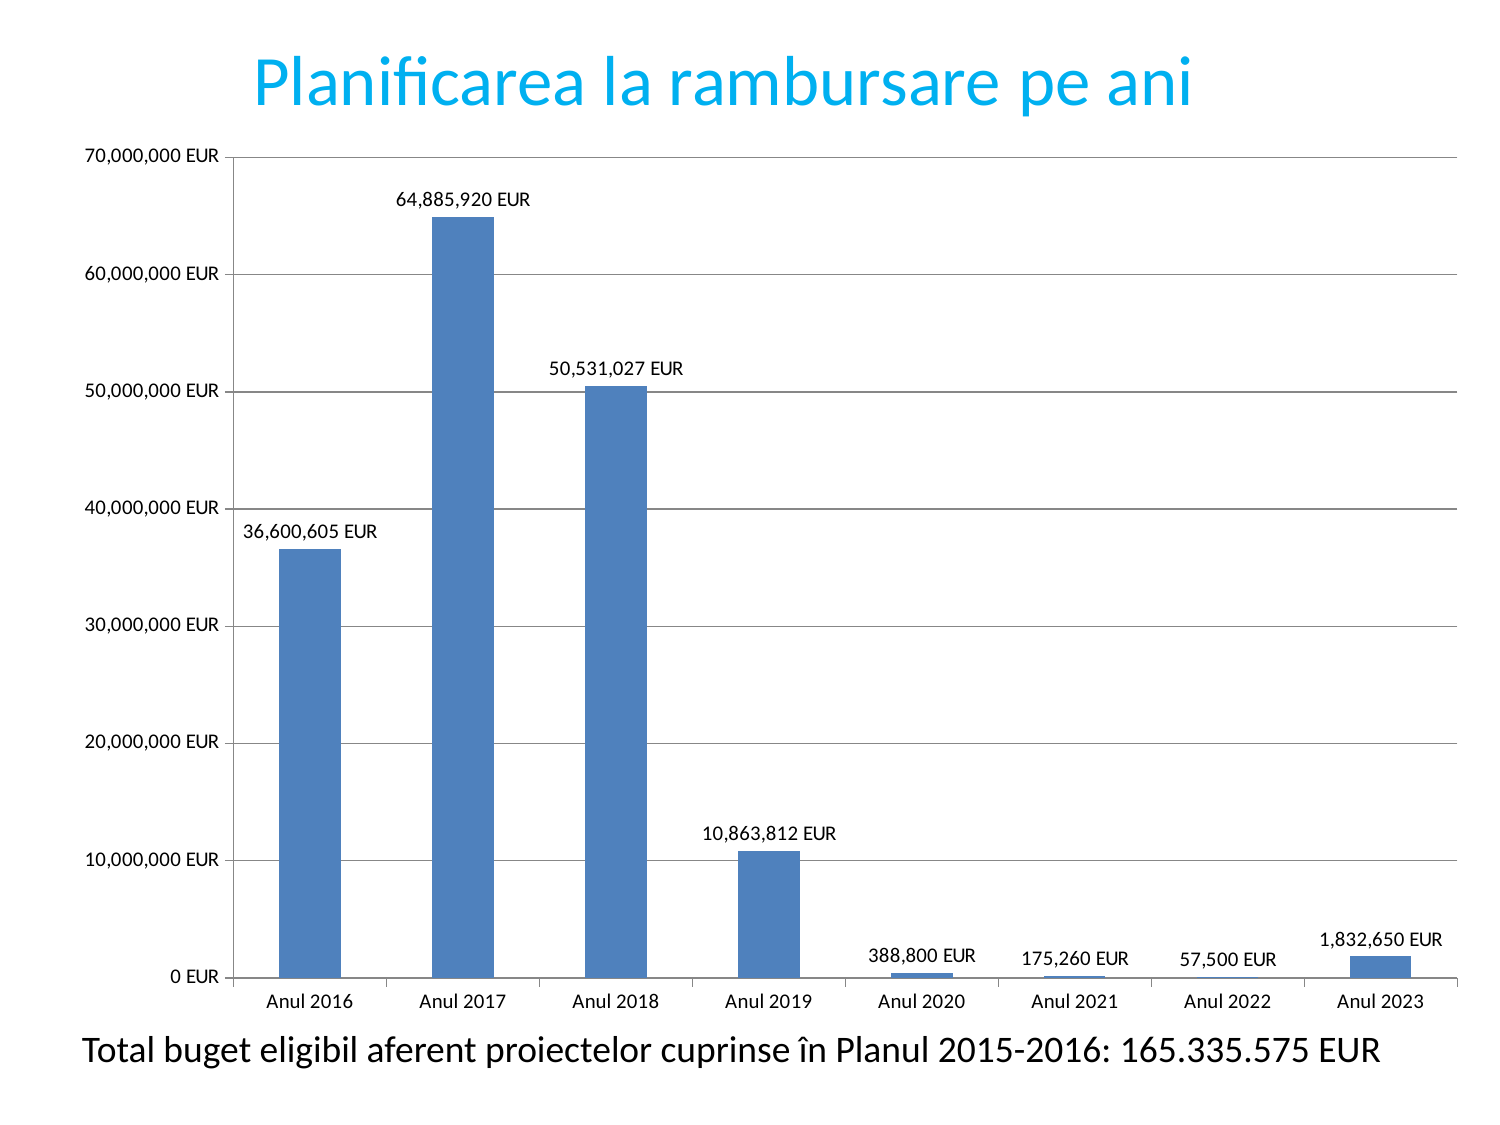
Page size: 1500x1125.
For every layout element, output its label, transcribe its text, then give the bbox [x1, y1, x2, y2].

chart [76, 131, 1459, 1019]
title Planificarea la rambursare pe ani [48, 19, 1399, 135]
text_box Total buget eligibil aferent proiectelor cuprinse în Planul 2015-2016: 165.335.575 EUR [67, 1017, 1406, 1078]
